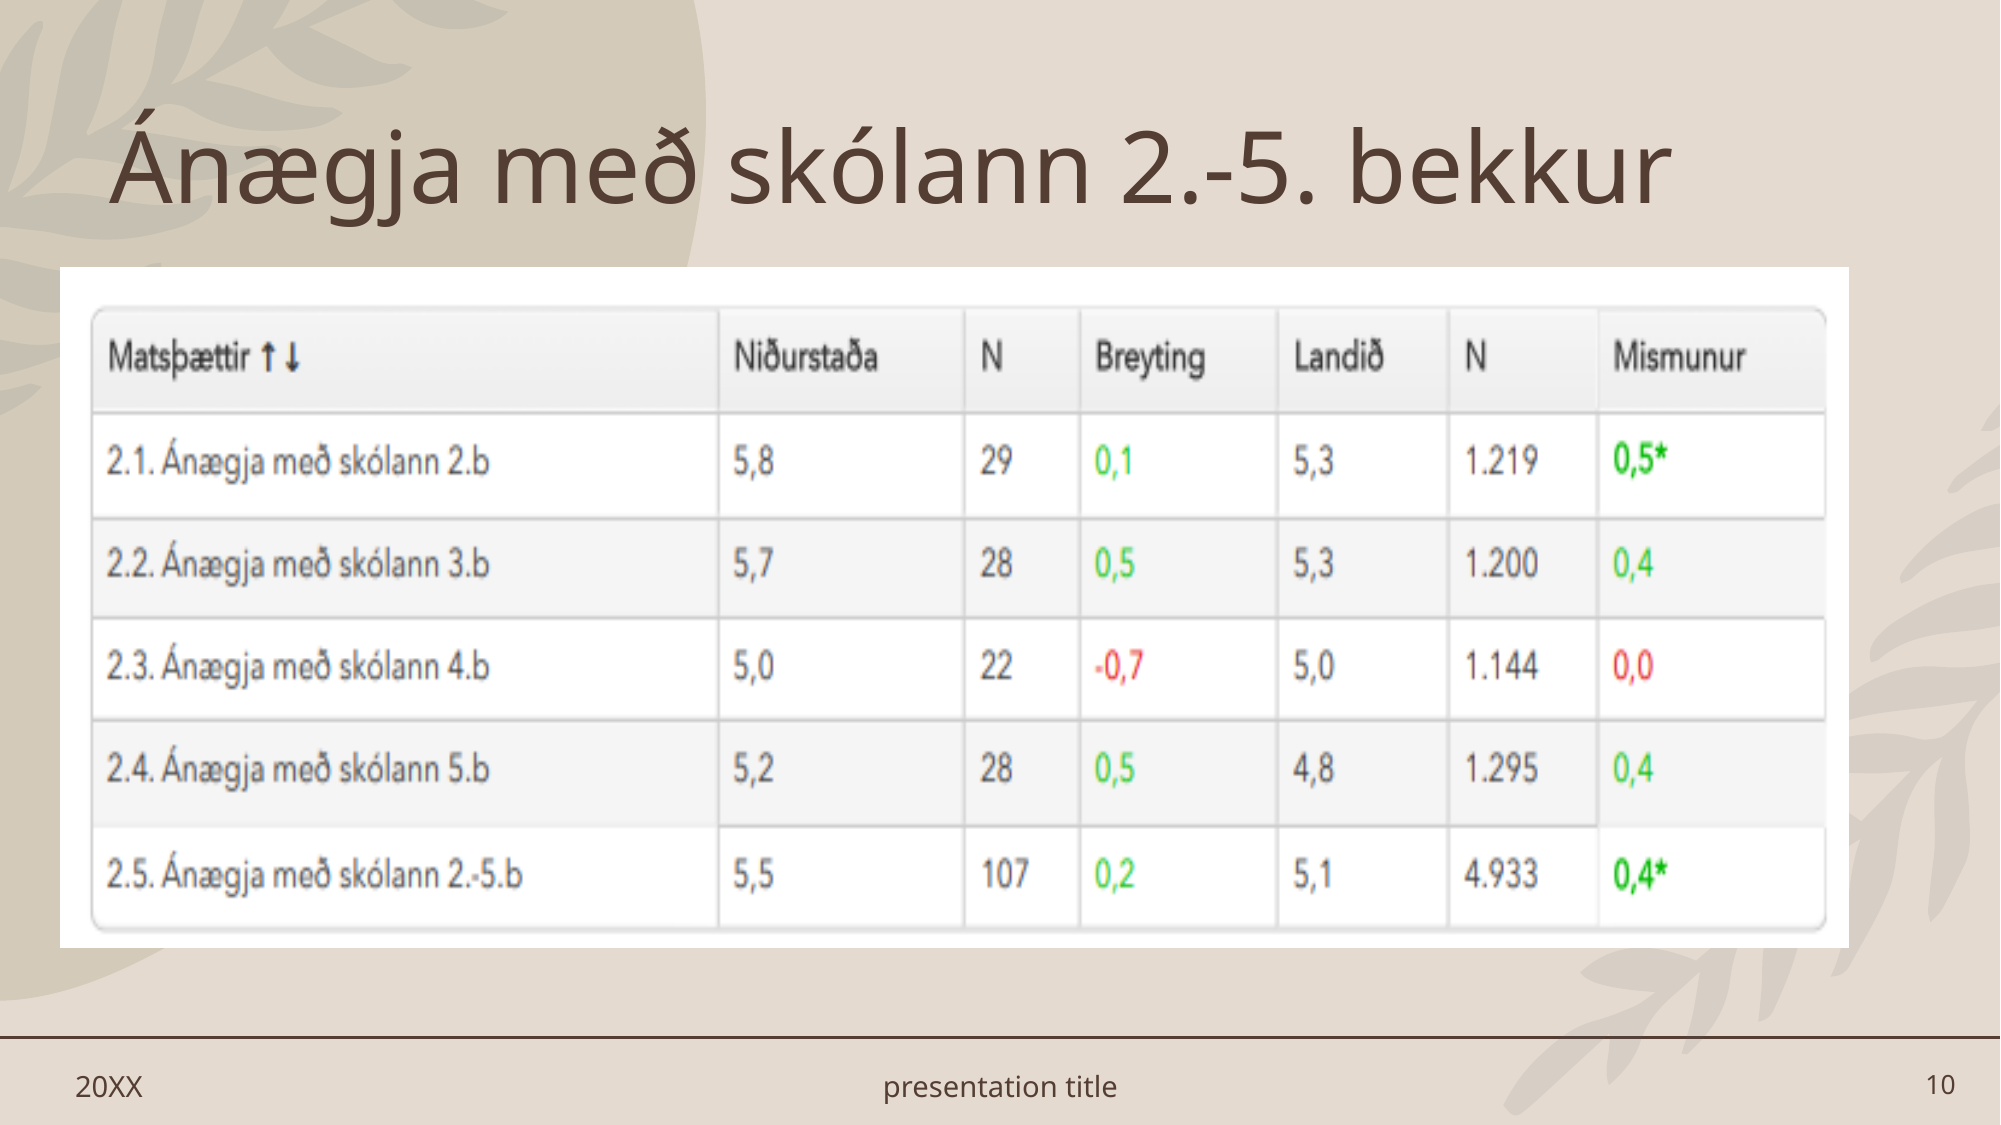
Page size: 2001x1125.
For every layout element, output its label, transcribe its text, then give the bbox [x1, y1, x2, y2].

slide_number 10 [1808, 1060, 1971, 1112]
picture [59, 267, 1849, 948]
slide_number 20XX [60, 1060, 222, 1112]
title Ánægja með skólann 2.-5. bekkur [94, 115, 1820, 227]
footer presentation title [718, 1060, 1283, 1112]
